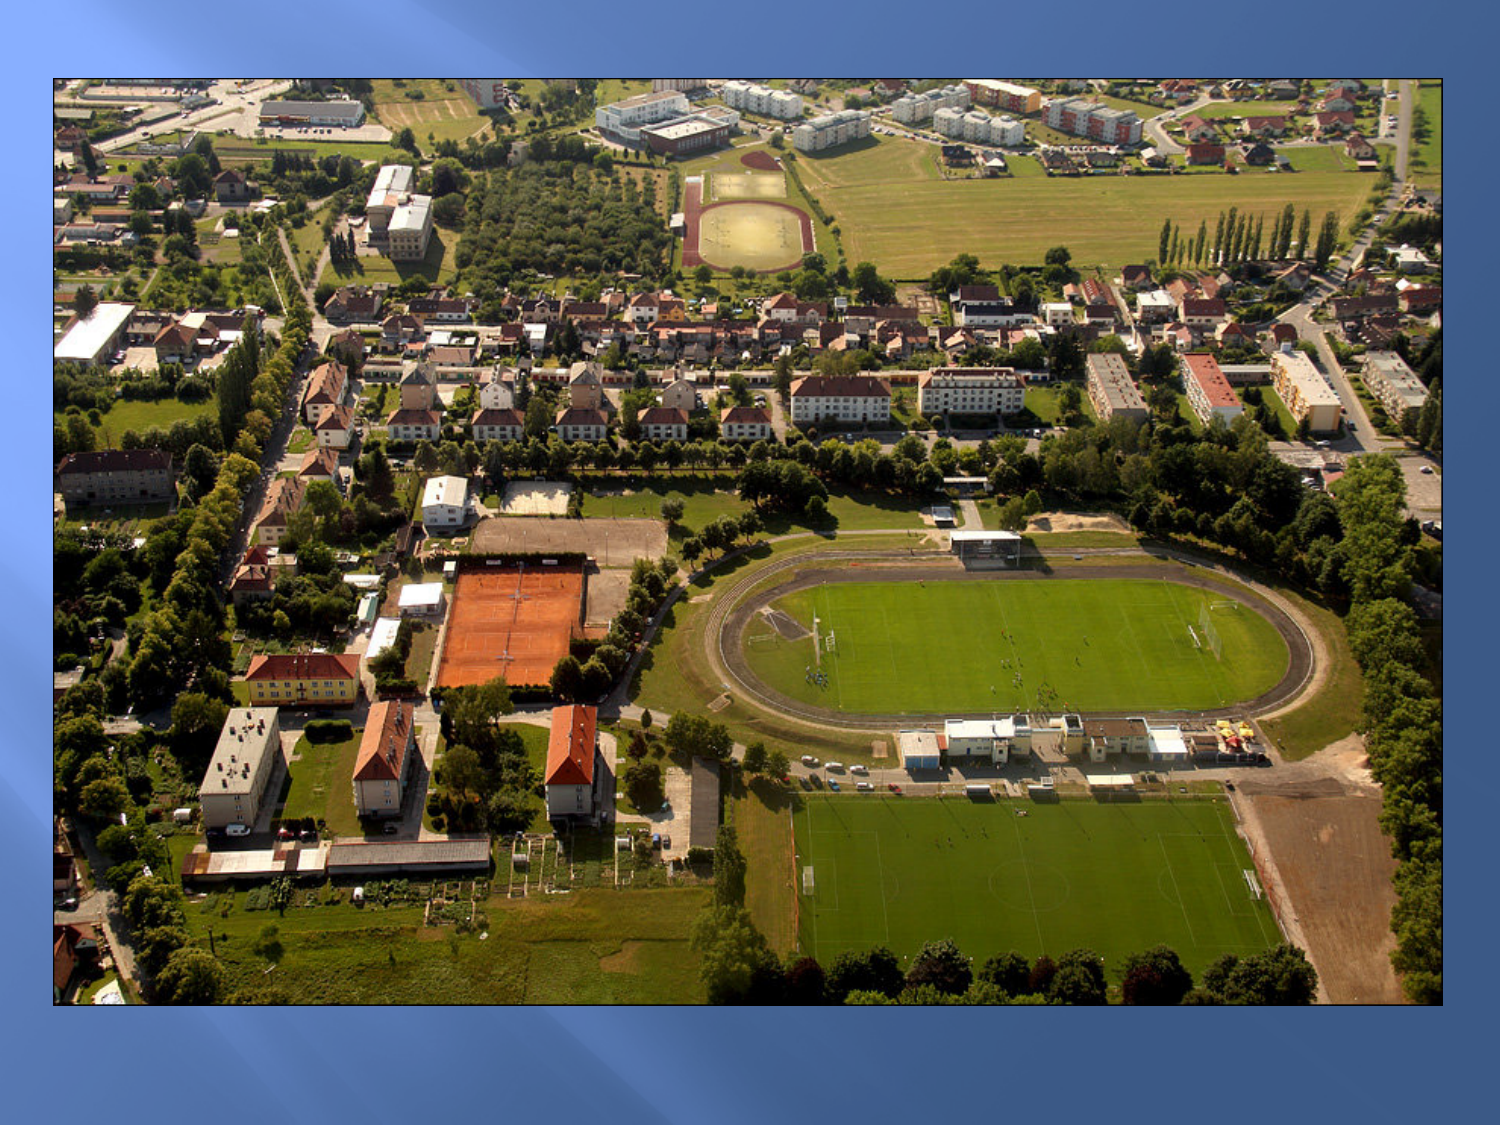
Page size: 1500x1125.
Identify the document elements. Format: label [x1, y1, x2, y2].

picture [52, 77, 1443, 1006]
